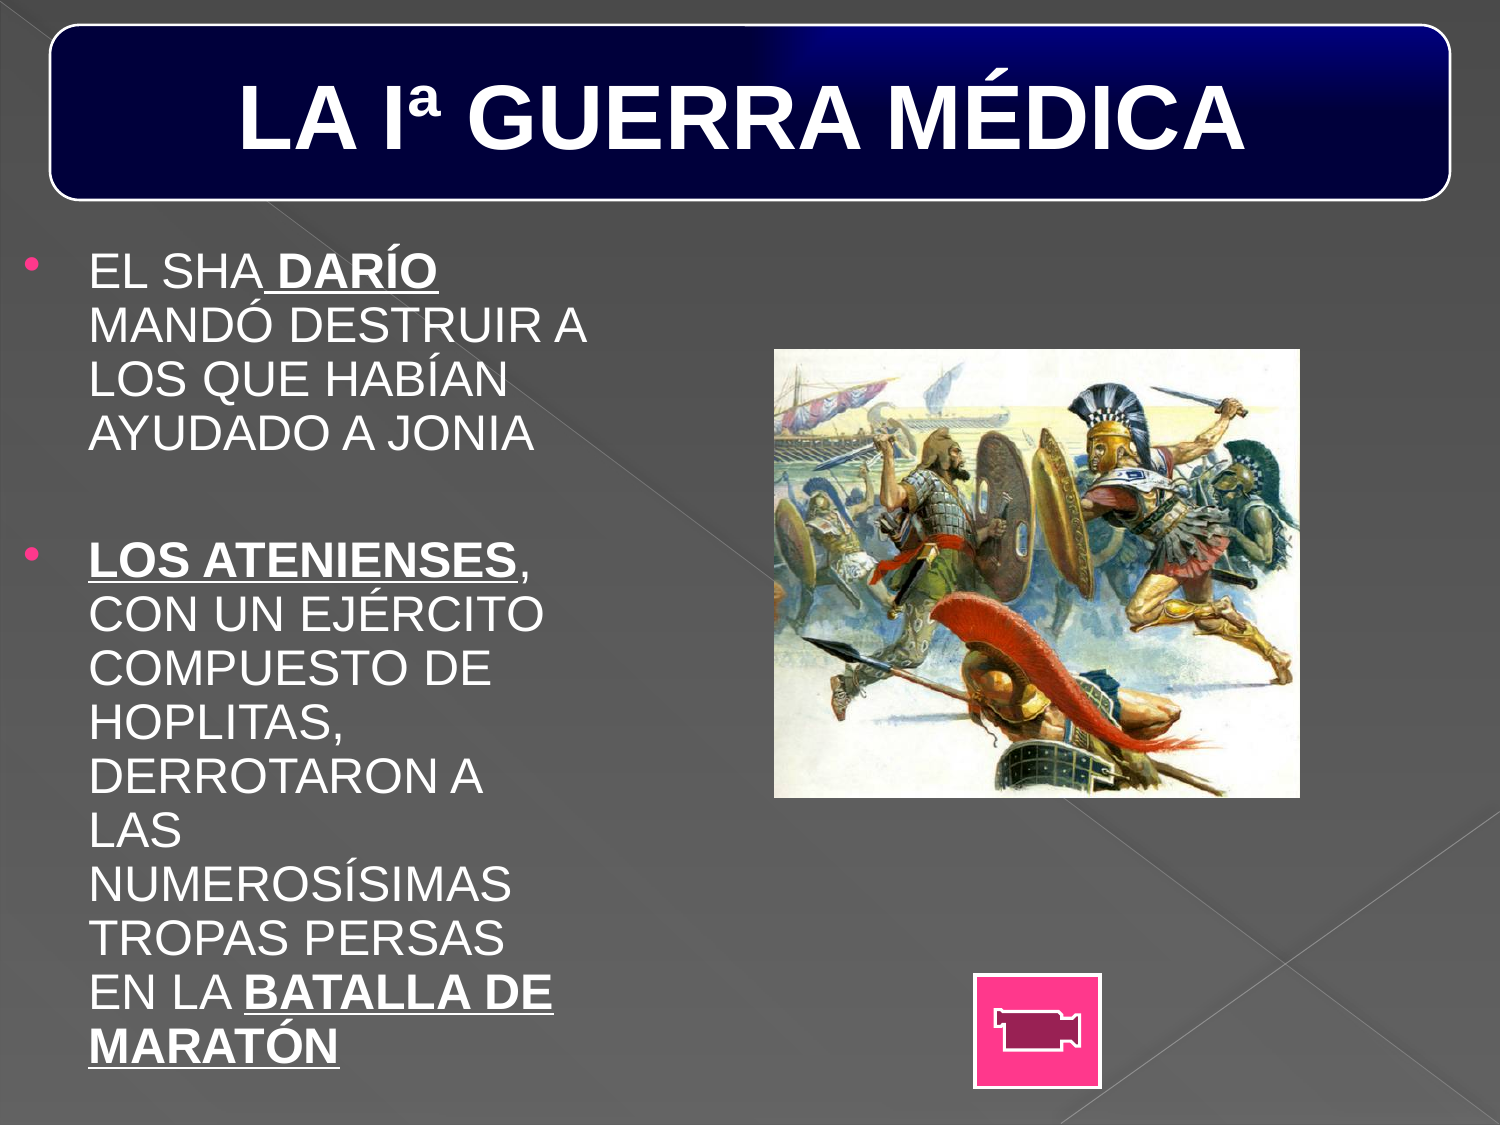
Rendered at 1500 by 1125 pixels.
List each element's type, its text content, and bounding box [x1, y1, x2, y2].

picture [774, 349, 1301, 799]
text_box LA Iª GUERRA MÉDICA [49, 24, 1451, 200]
list EL SHA DARÍO MANDÓ DESTRUIR A LOS QUE HABÍAN AYUDADO A JONIA LOS ATENIENSES, CON UN EJÉRCITO COMPUESTO DE HOPLITAS, DERROTARON A LAS NUMEROSÍSIMAS TROPAS PERSAS EN LA BATALLA DE MARATÓN [0, 237, 600, 1125]
text_box [975, 975, 1101, 1088]
